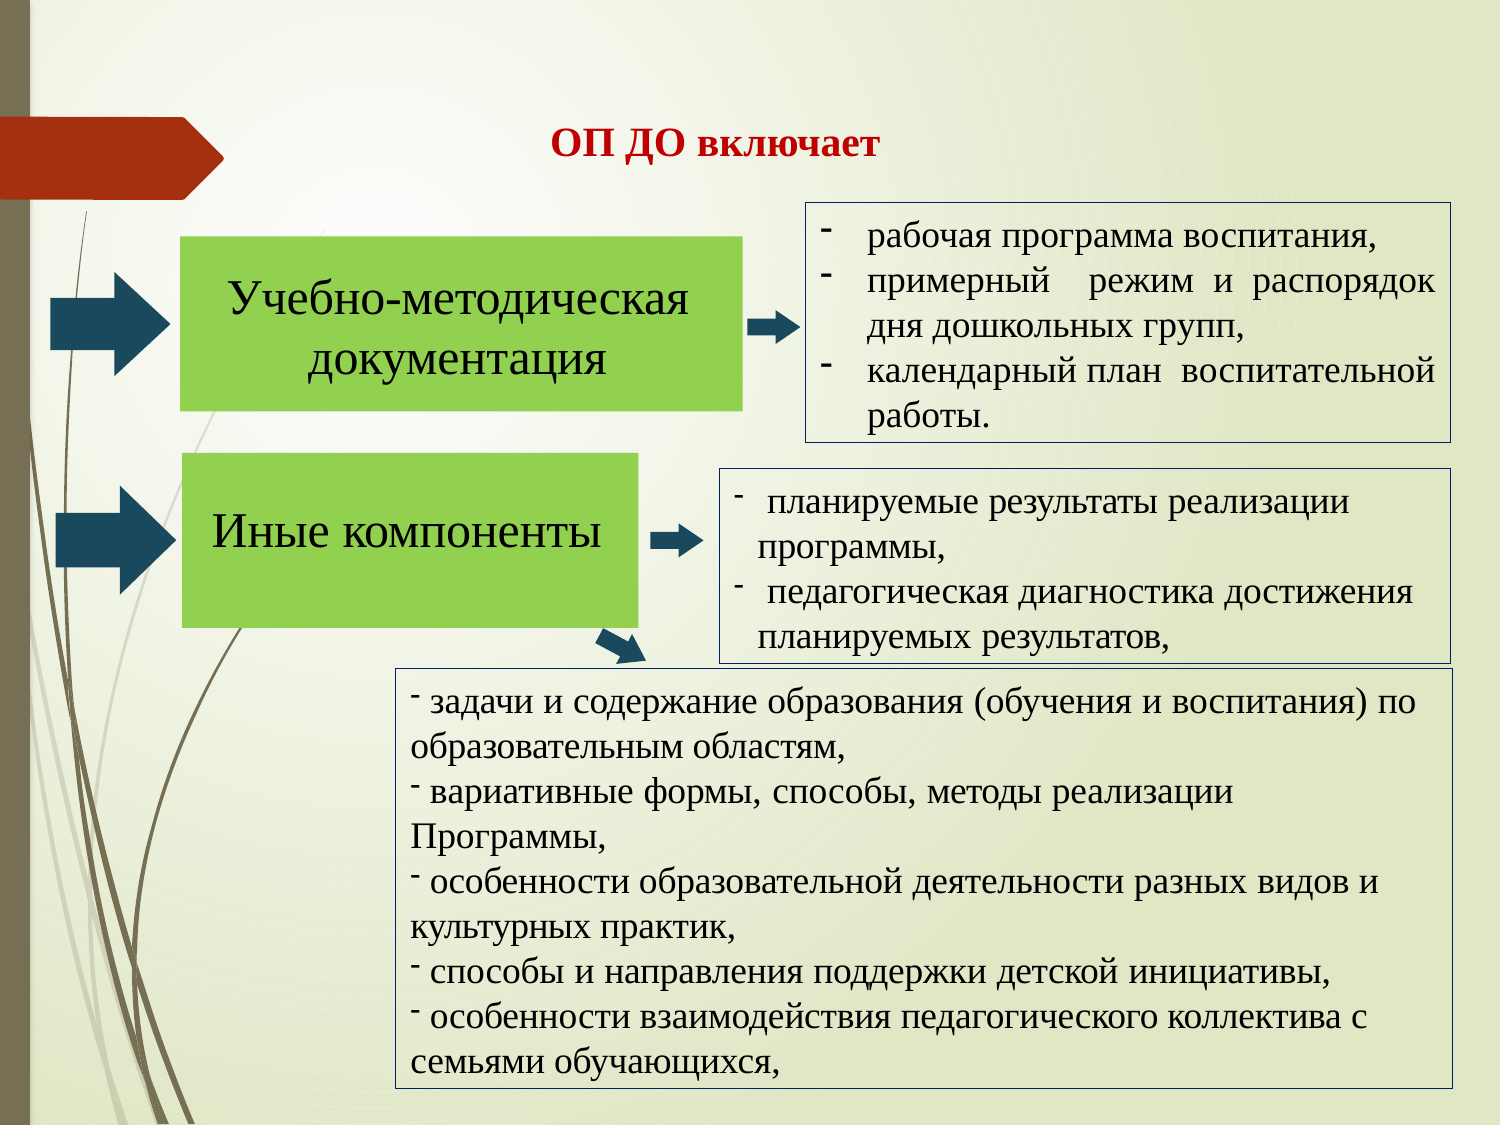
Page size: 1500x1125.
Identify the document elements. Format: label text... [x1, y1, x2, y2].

text_box задачи и содержание образования (обучения и воспитания) по образовательным областям, вариативные формы, способы, методы реализации Программы, особенности образовательной деятельности разных видов и культурных практик, способы и направления поддержки детской инициативы, особенности взаимодействия педагогического коллектива с семьями обучающихся, [395, 668, 1453, 1089]
text_box планируемые результаты реализации программы, педагогическая диагностика достижения планируемых результатов, [719, 468, 1451, 664]
text_box рабочая программа воспитания, примерный режим и распорядок дня дошкольных групп, календарный план воспитательной работы. [805, 202, 1451, 443]
text_box [55, 485, 177, 595]
text_box [595, 628, 647, 664]
text_box [182, 452, 639, 628]
text_box [747, 310, 801, 344]
text_box [50, 271, 171, 377]
text_box [180, 236, 743, 412]
text_box Учебно-методическая документация [208, 262, 705, 385]
text_box [650, 523, 704, 558]
text_box ОП ДО включает [258, 112, 1170, 165]
text_box Иные компоненты [201, 495, 610, 558]
